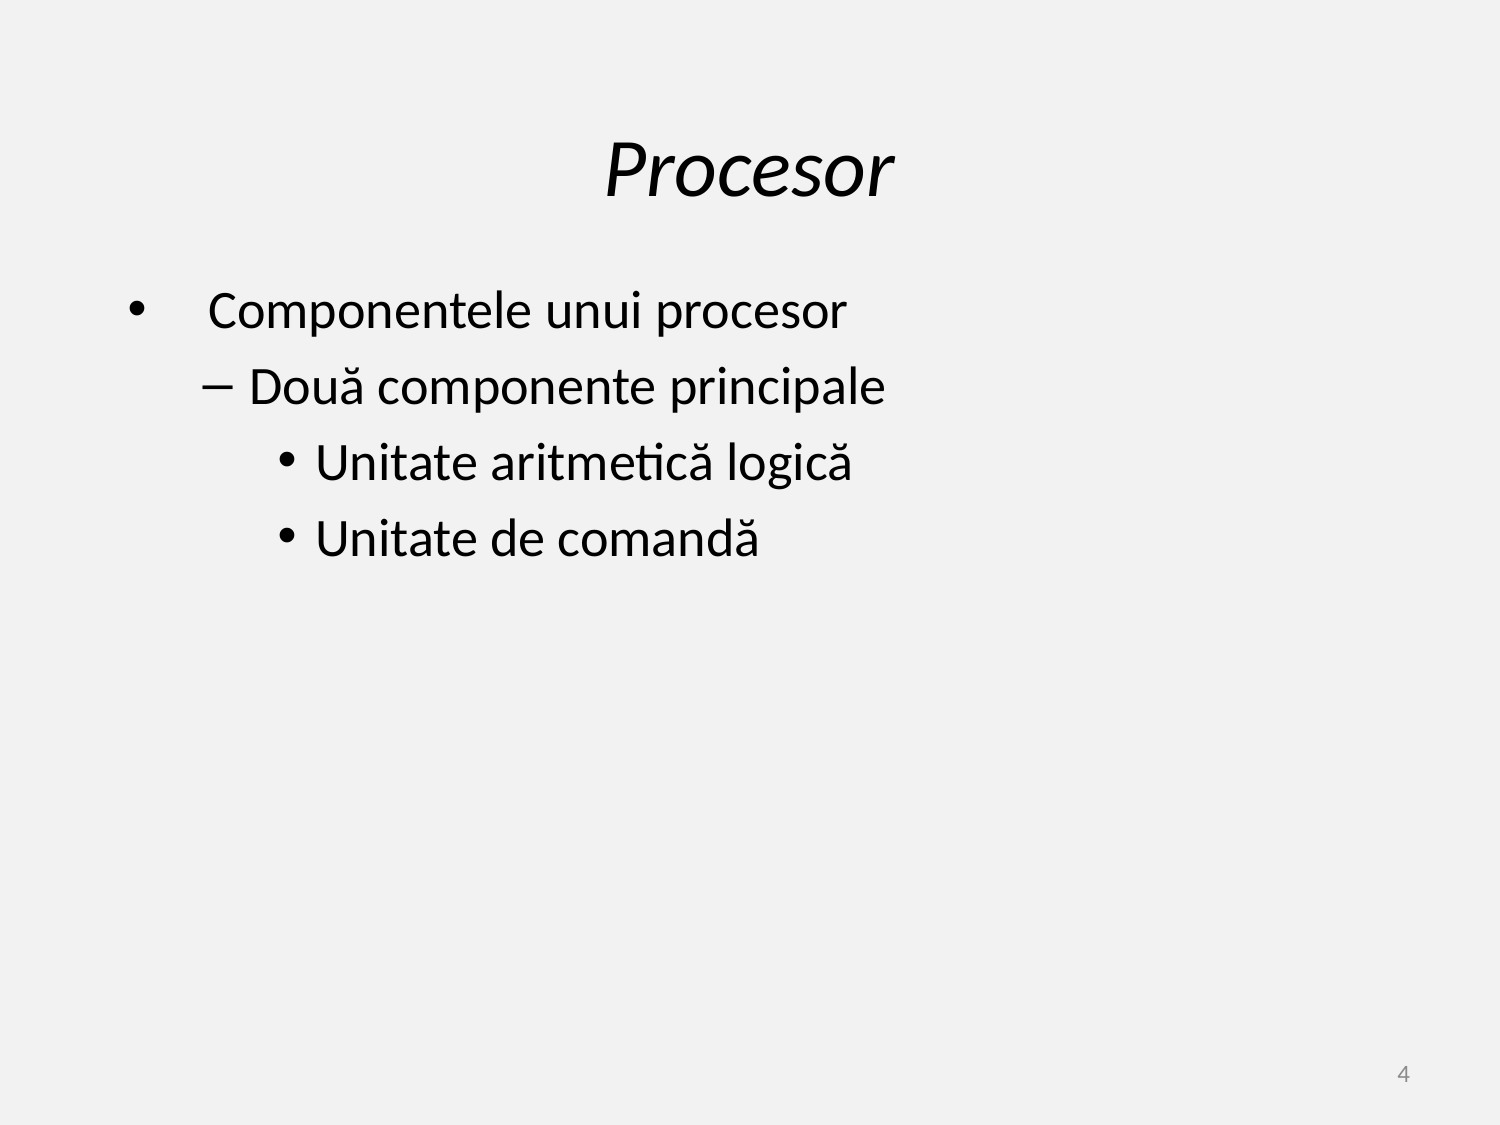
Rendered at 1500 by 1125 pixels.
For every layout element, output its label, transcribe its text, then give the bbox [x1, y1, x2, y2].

slide_number 4 [1074, 1042, 1425, 1103]
title Procesor [112, 54, 1387, 267]
list Componentele unui procesor Două componente principale Unitate aritmetică logică Unitate de comandă [112, 267, 1387, 657]
